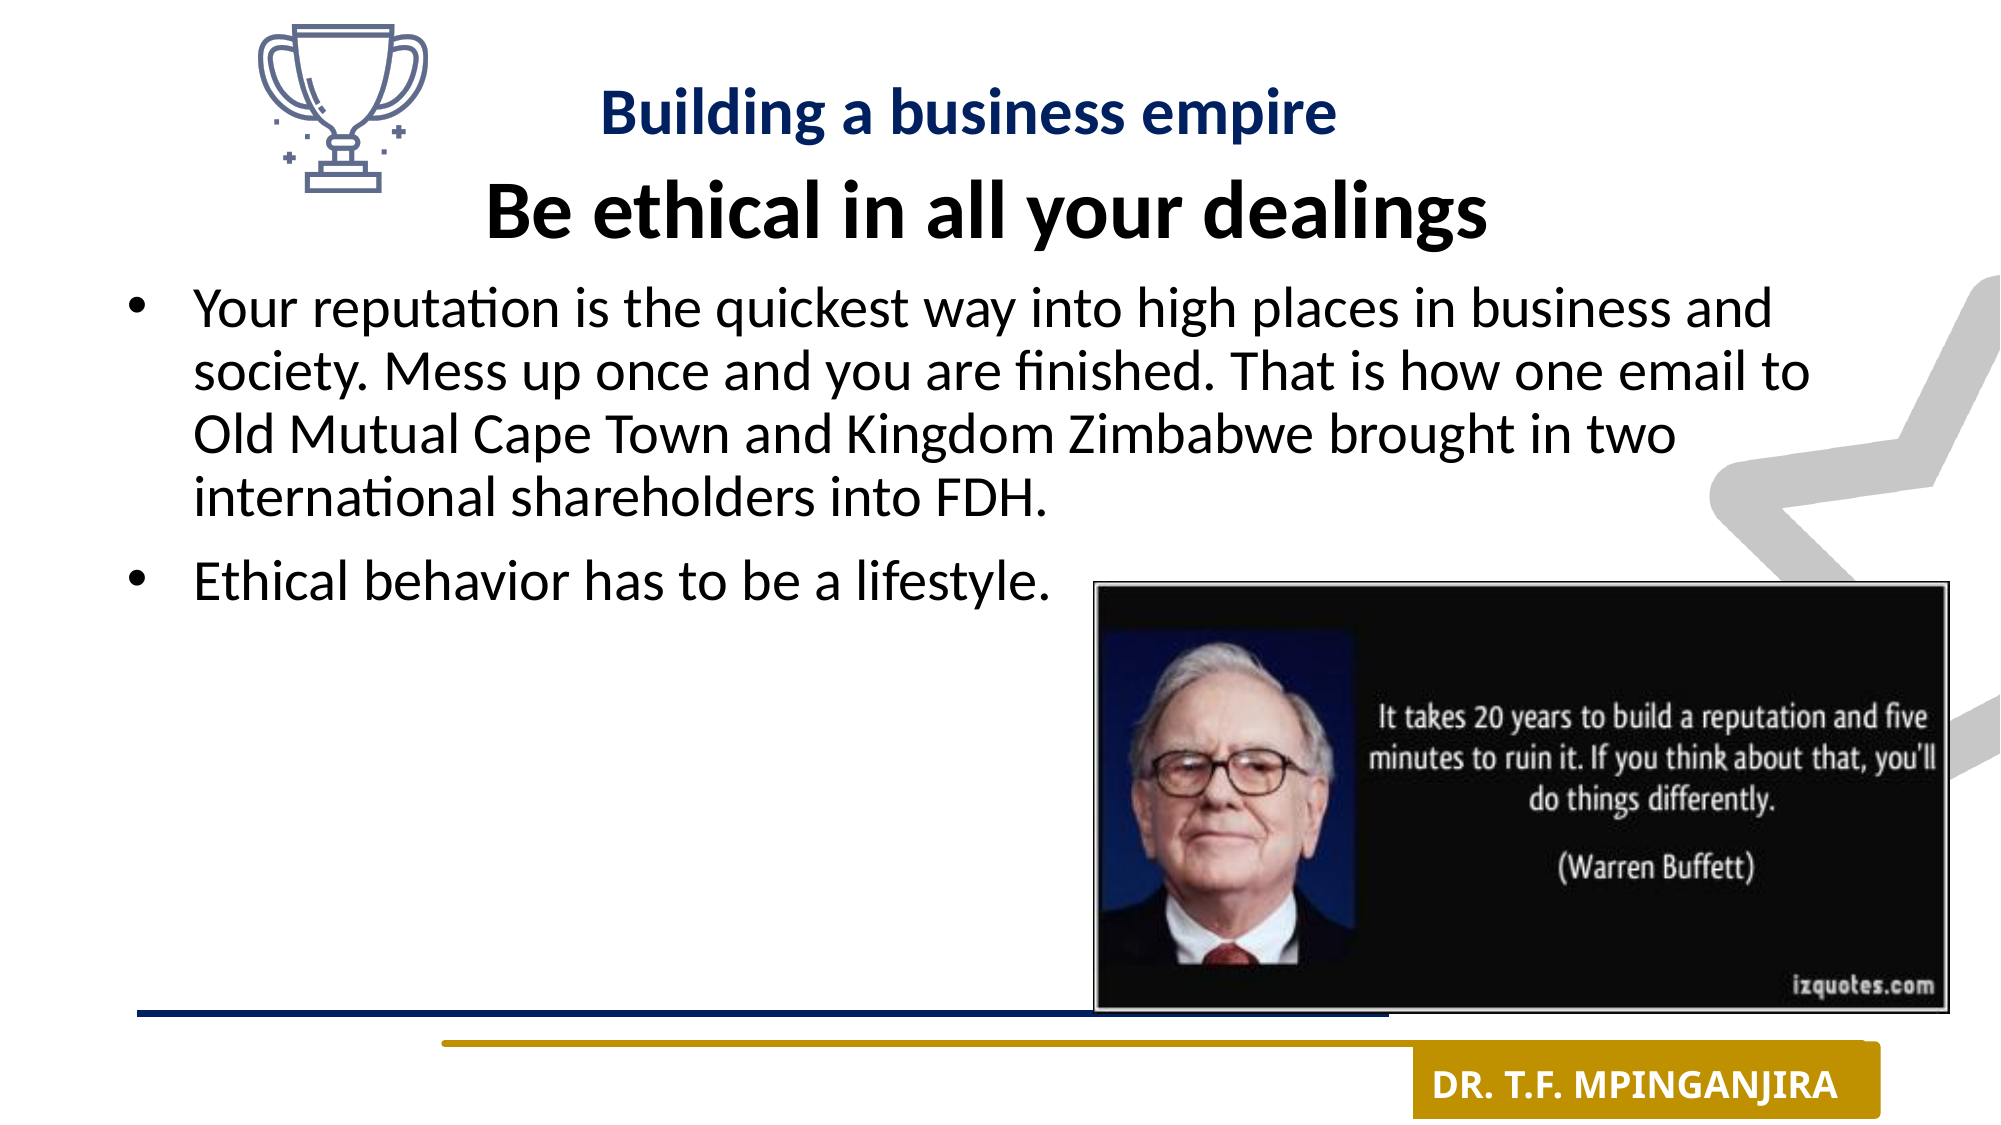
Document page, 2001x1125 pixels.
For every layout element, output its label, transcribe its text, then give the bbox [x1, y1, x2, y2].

list Be ethical in all your dealings Your reputation is the quickest way into high places in business and society. Mess up once and you are finished. That is how one email to Old Mutual Cape Town and Kingdom Zimbabwe brought in two international shareholders into FDH. Ethical behavior has to be a lifestyle. [103, 158, 1863, 986]
text_box [1855, 1041, 1881, 1053]
picture [1093, 275, 2000, 1014]
picture [258, 24, 428, 194]
text_box [1413, 1053, 1881, 1119]
title Building a business empire [585, 4, 1907, 222]
text_box DR. T.F. MPINGANJIRA [1416, 1053, 2000, 1114]
